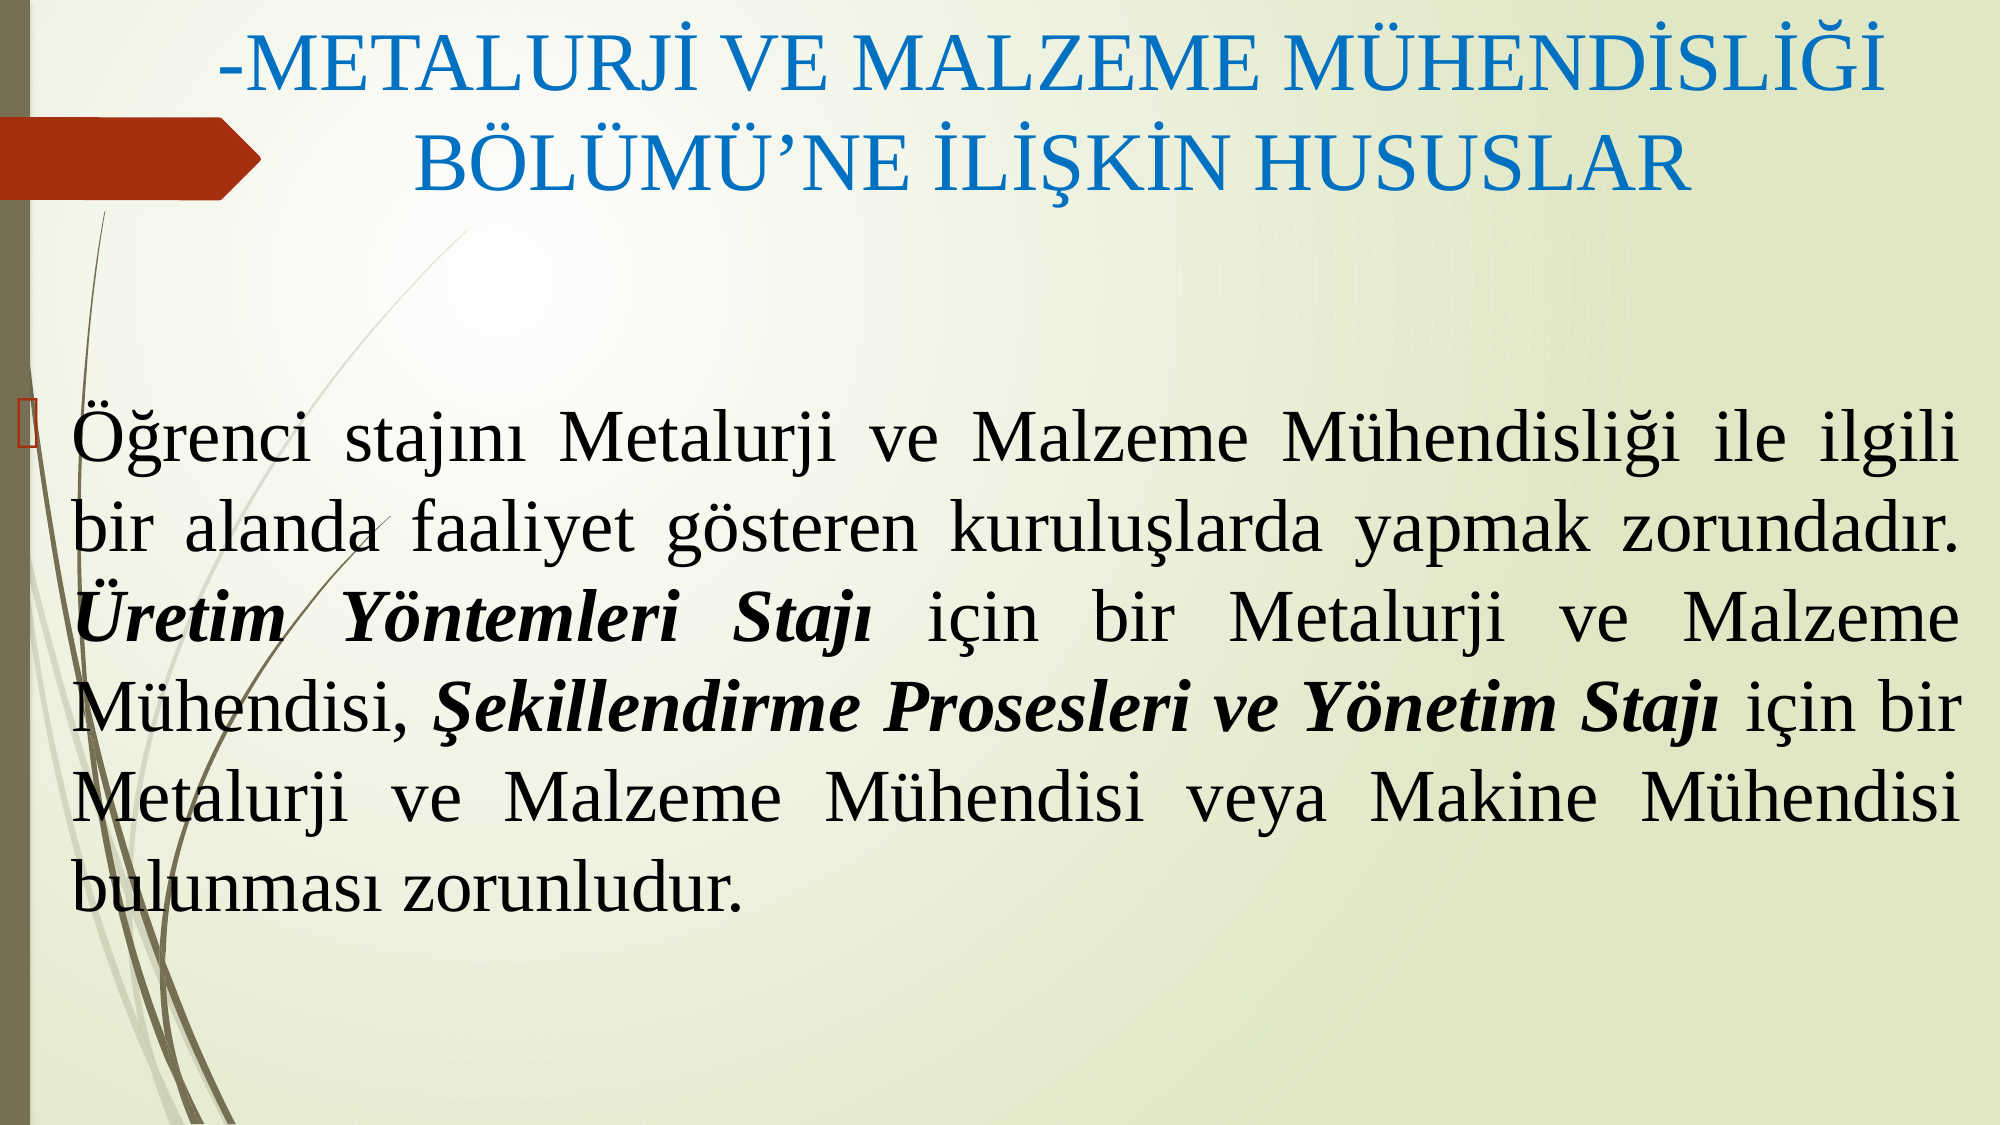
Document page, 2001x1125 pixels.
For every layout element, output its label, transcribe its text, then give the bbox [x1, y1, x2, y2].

list Öğrenci stajını Metalurji ve Malzeme Mühendisliği ile ilgili bir alanda faaliyet gösteren kuruluşlarda yapmak zorundadır. Üretim Yöntemleri Stajı için bir Metalurji ve Malzeme Mühendisi, Şekillendirme Prosesleri ve Yönetim Stajı için bir Metalurji ve Malzeme Mühendisi veya Makine Mühendisi bulunması zorunludur. [0, 378, 1978, 1090]
title -METALURJİ VE MALZEME MÜHENDİSLİĞİ BÖLÜMÜ’NE İLİŞKİN HUSUSLAR [158, 0, 1948, 211]
